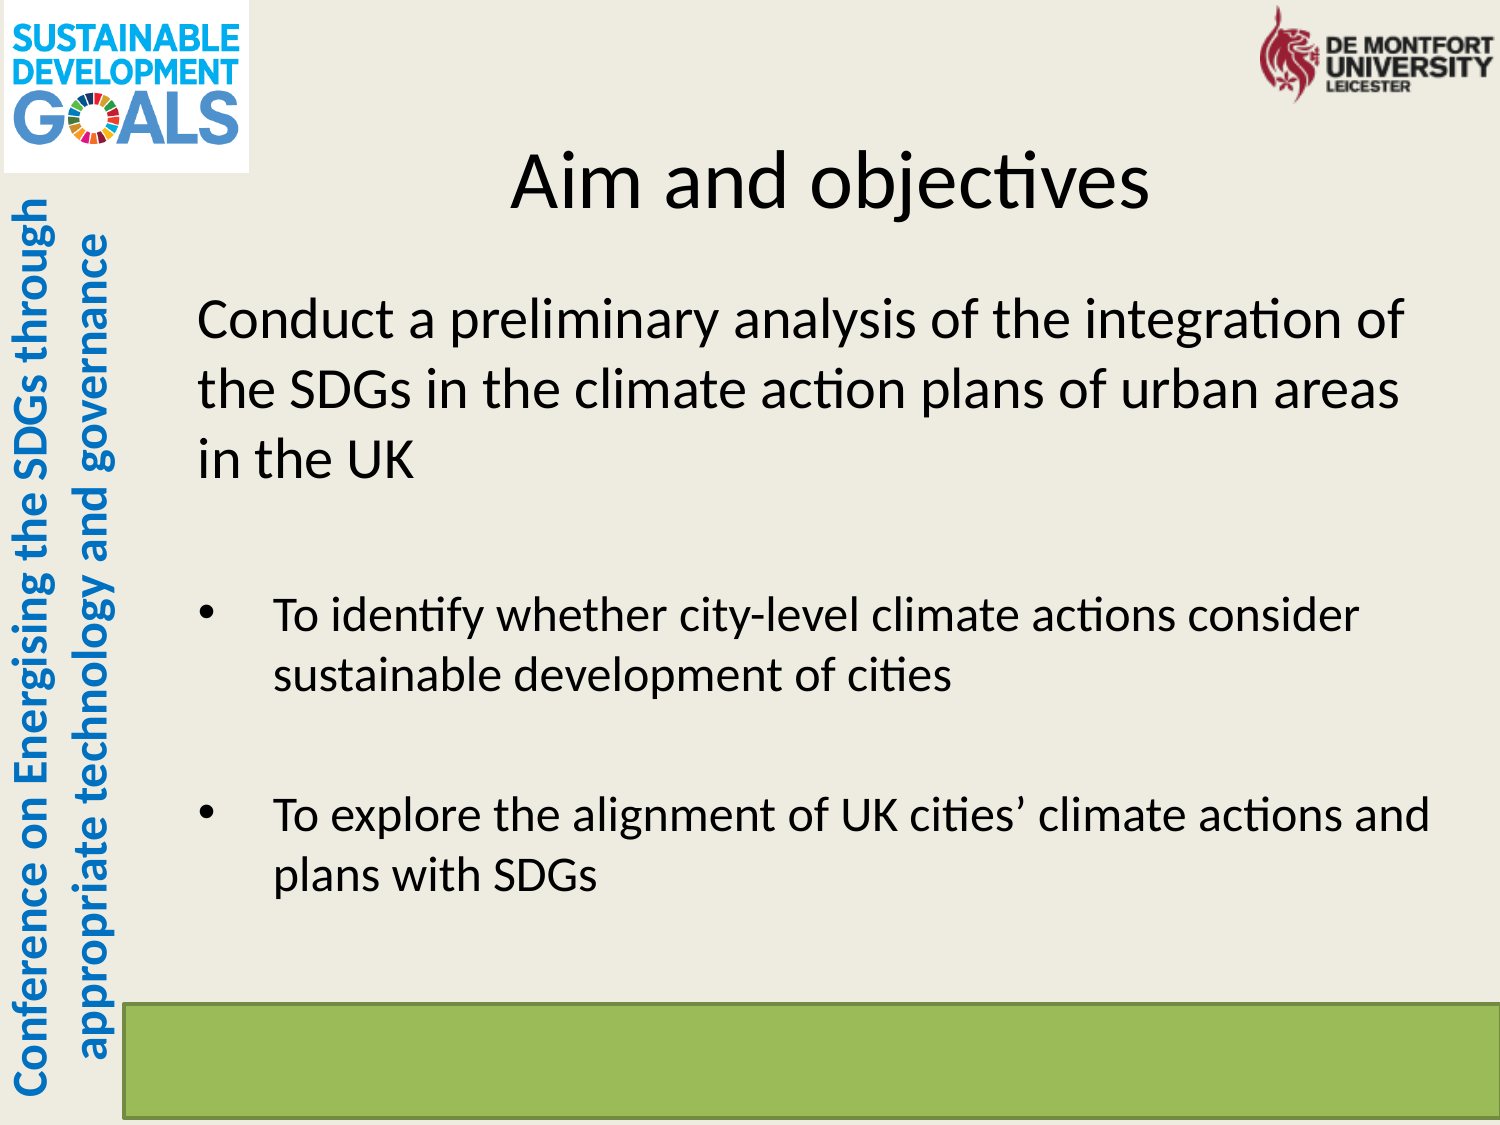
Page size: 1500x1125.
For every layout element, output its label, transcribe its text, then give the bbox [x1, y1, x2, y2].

picture [4, 0, 249, 173]
list Conduct a preliminary analysis of the integration of the SDGs in the climate action plans of urban areas in the UK To identify whether city-level climate actions consider sustainable development of cities To explore the alignment of UK cities’ climate actions and plans with SDGs [183, 272, 1456, 946]
picture [1260, 4, 1495, 104]
picture [205, 73, 211, 82]
title Aim and objectives [194, 82, 1468, 268]
